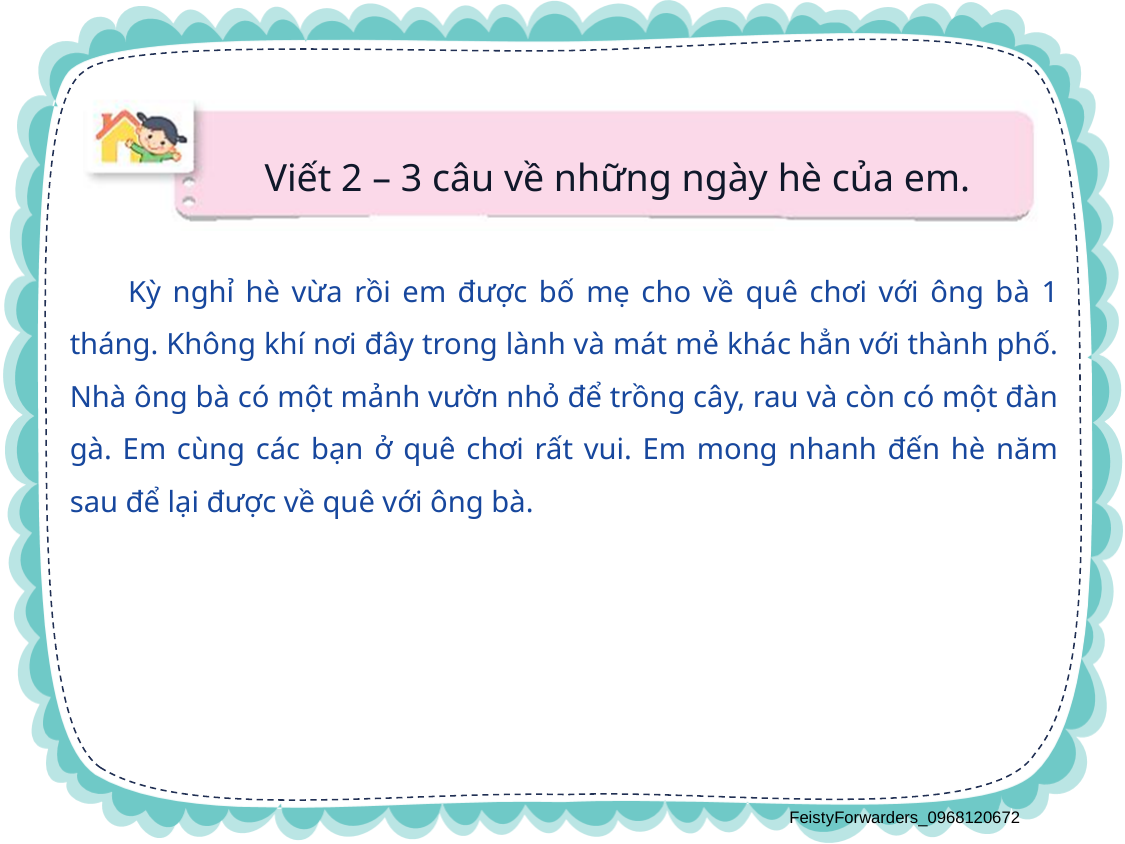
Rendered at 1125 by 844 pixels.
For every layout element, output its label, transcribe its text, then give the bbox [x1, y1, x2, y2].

text_box Kỳ nghỉ hè vừa rồi em được bố mẹ cho về quê chơi với ông bà 1 tháng. Không khí nơi đây trong lành và mát mẻ khác hẳn với thành phố. Nhà ông bà có một mảnh vườn nhỏ để trồng cây, rau và còn có một đàn gà. Em cùng các bạn ở quê chơi rất vui. Em mong nhanh đến hè năm sau để lại được về quê với ông bà. [55, 248, 1074, 526]
picture [0, 0, 1125, 844]
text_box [83, 86, 1059, 231]
